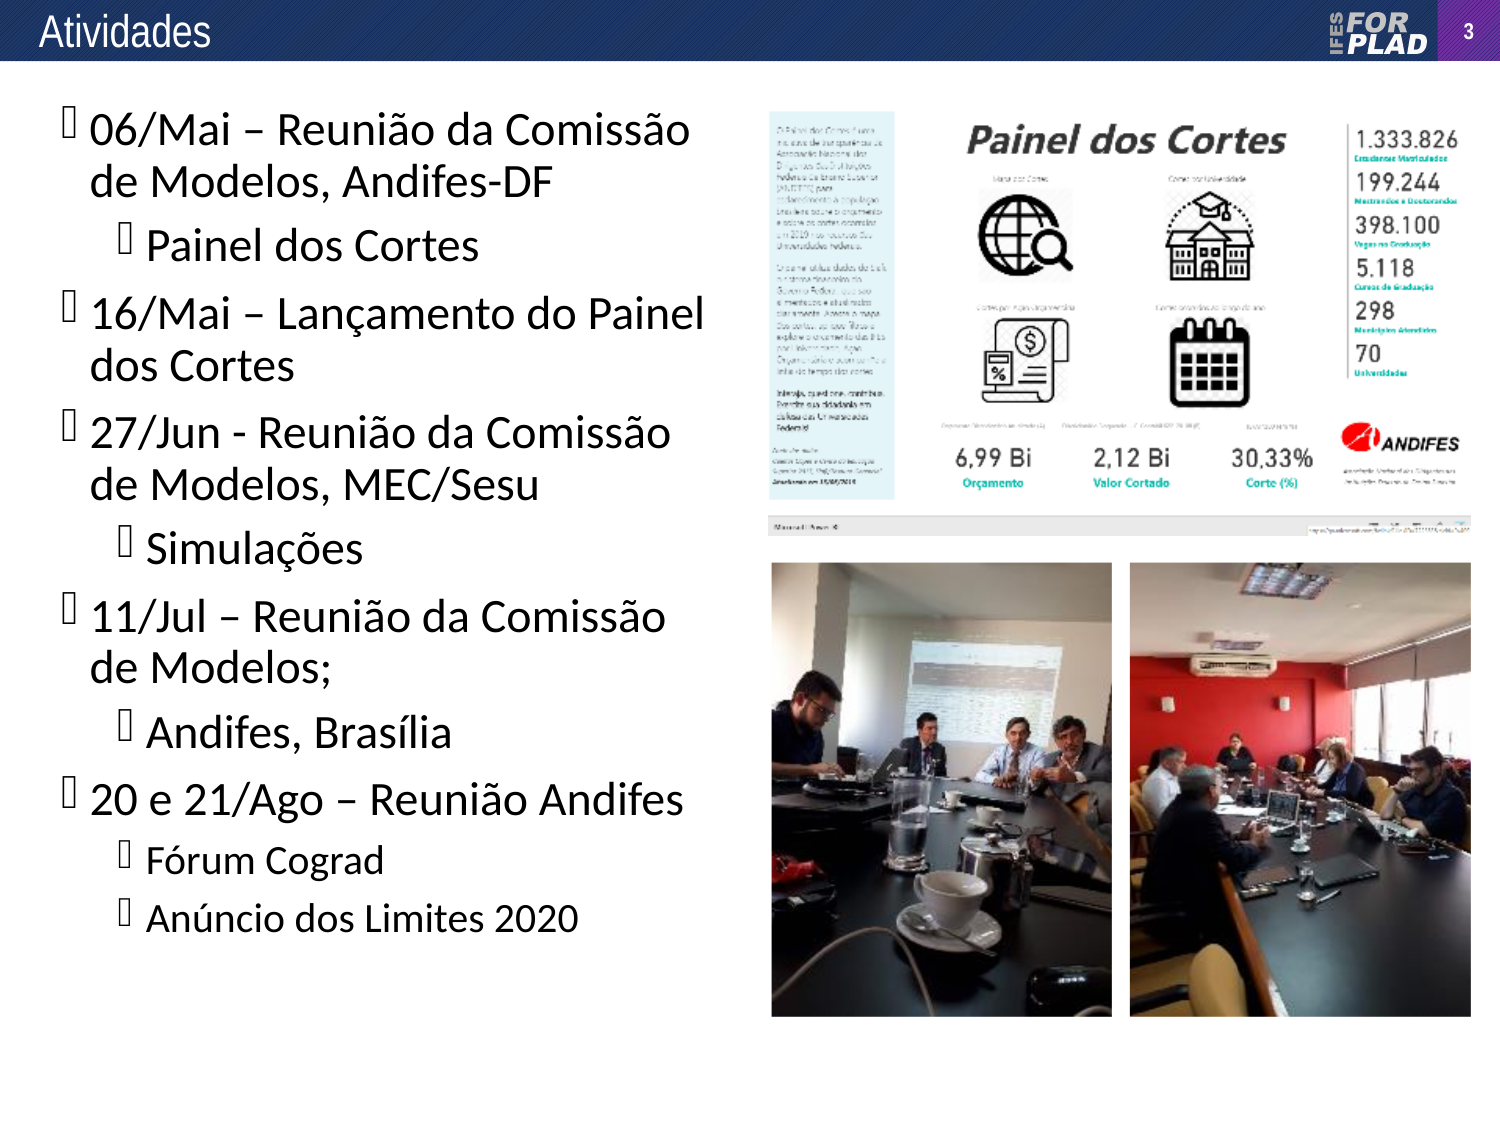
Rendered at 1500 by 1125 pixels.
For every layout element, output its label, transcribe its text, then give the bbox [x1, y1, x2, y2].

picture [768, 96, 1471, 536]
slide_number 3 [1437, 0, 1500, 61]
list 06/Mai – Reunião da Comissão de Modelos, Andifes-DF Painel dos Cortes 16/Mai – Lançamento do Painel dos Cortes 27/Jun - Reunião da Comissão de Modelos, MEC/Sesu Simulações 11/Jul – Reunião da Comissão de Modelos; Andifes, Brasília 20 e 21/Ago – Reunião Andifes Fórum Cograd Anúncio dos Limites 2020 [46, 96, 733, 1025]
picture [714, 563, 1500, 1016]
title Atividades [23, 12, 1300, 52]
